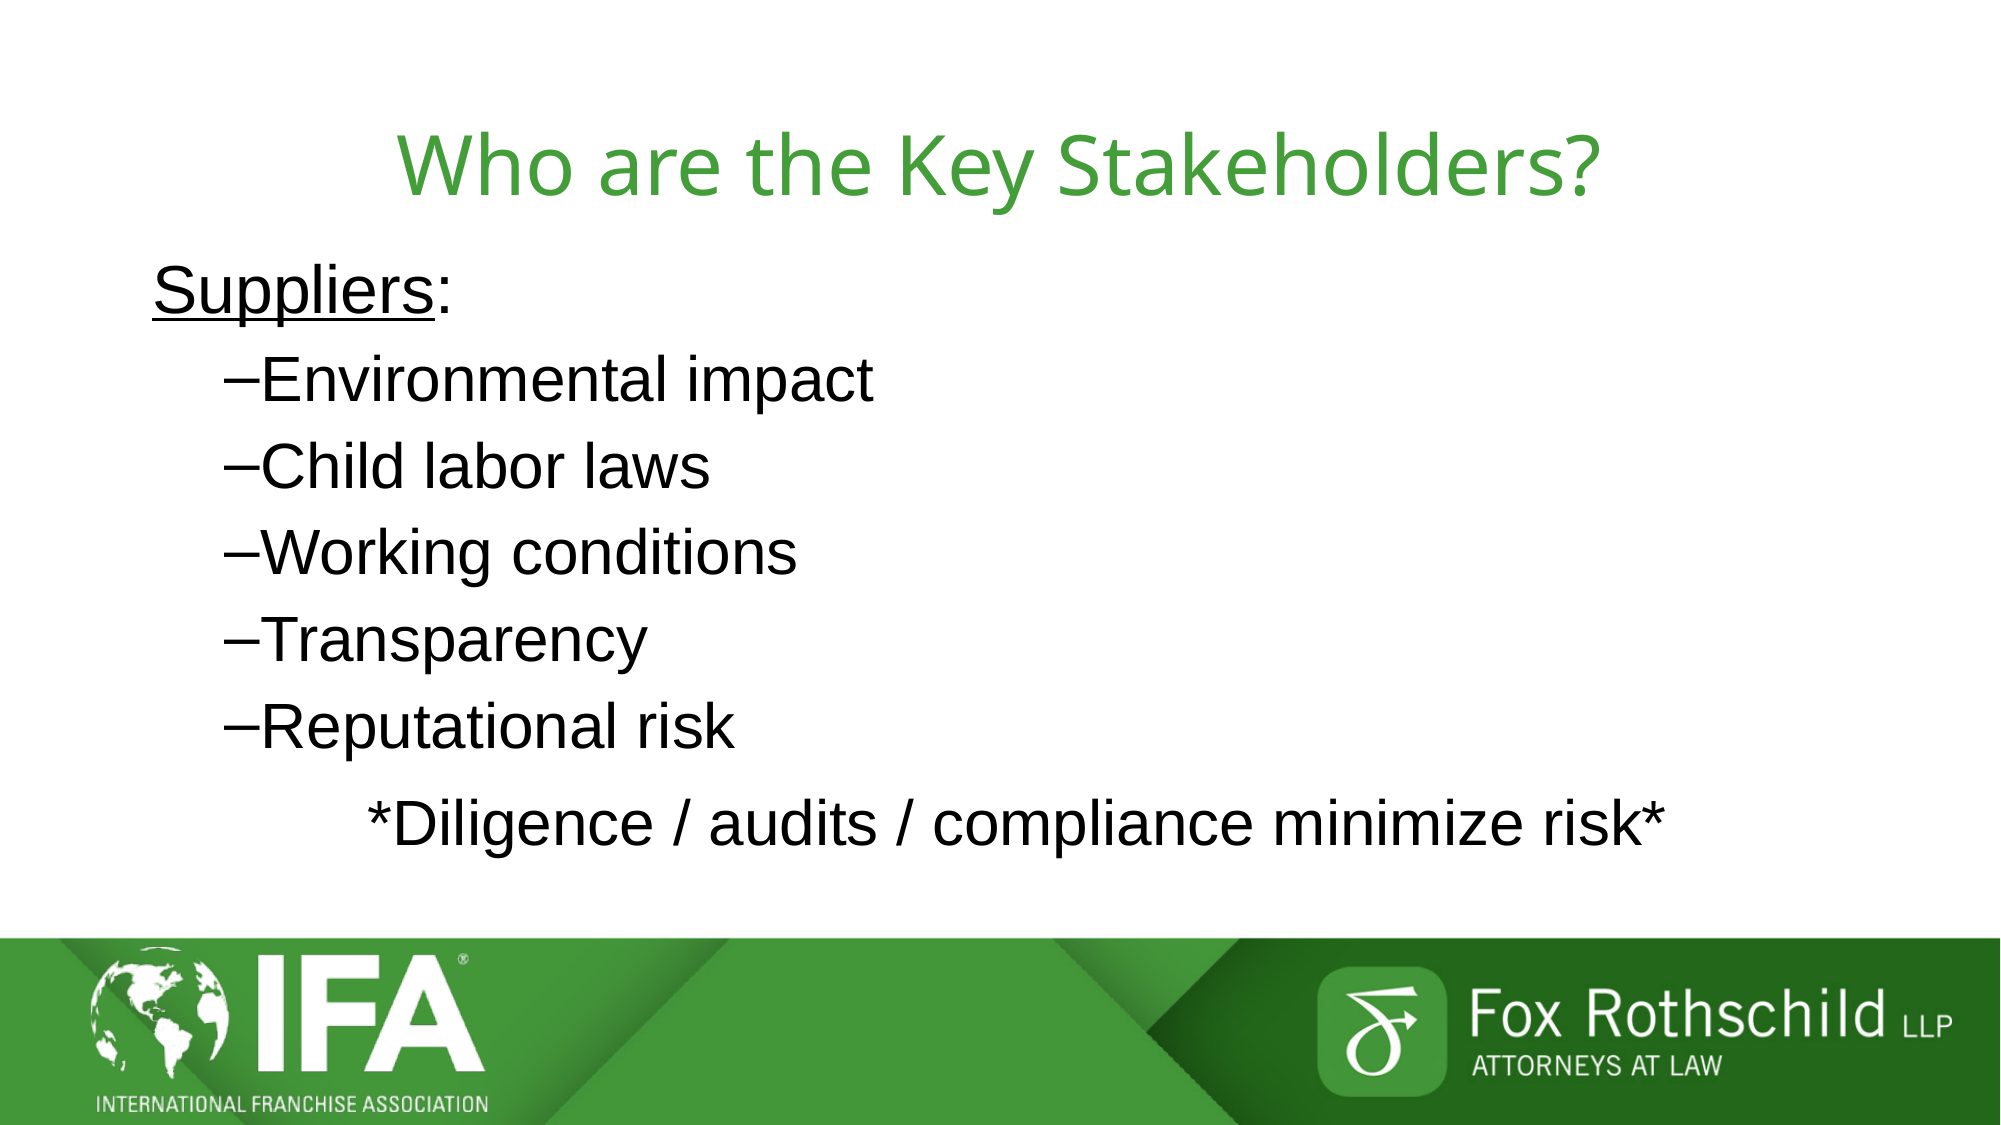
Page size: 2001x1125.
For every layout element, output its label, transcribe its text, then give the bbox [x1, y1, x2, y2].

list Suppliers: Environmental impact Child labor laws Working conditions Transparency Reputational risk *Diligence / audits / compliance minimize risk* [137, 238, 1863, 871]
title Who are the Key Stakeholders? [137, 59, 1863, 238]
picture [0, 0, 2001, 1125]
